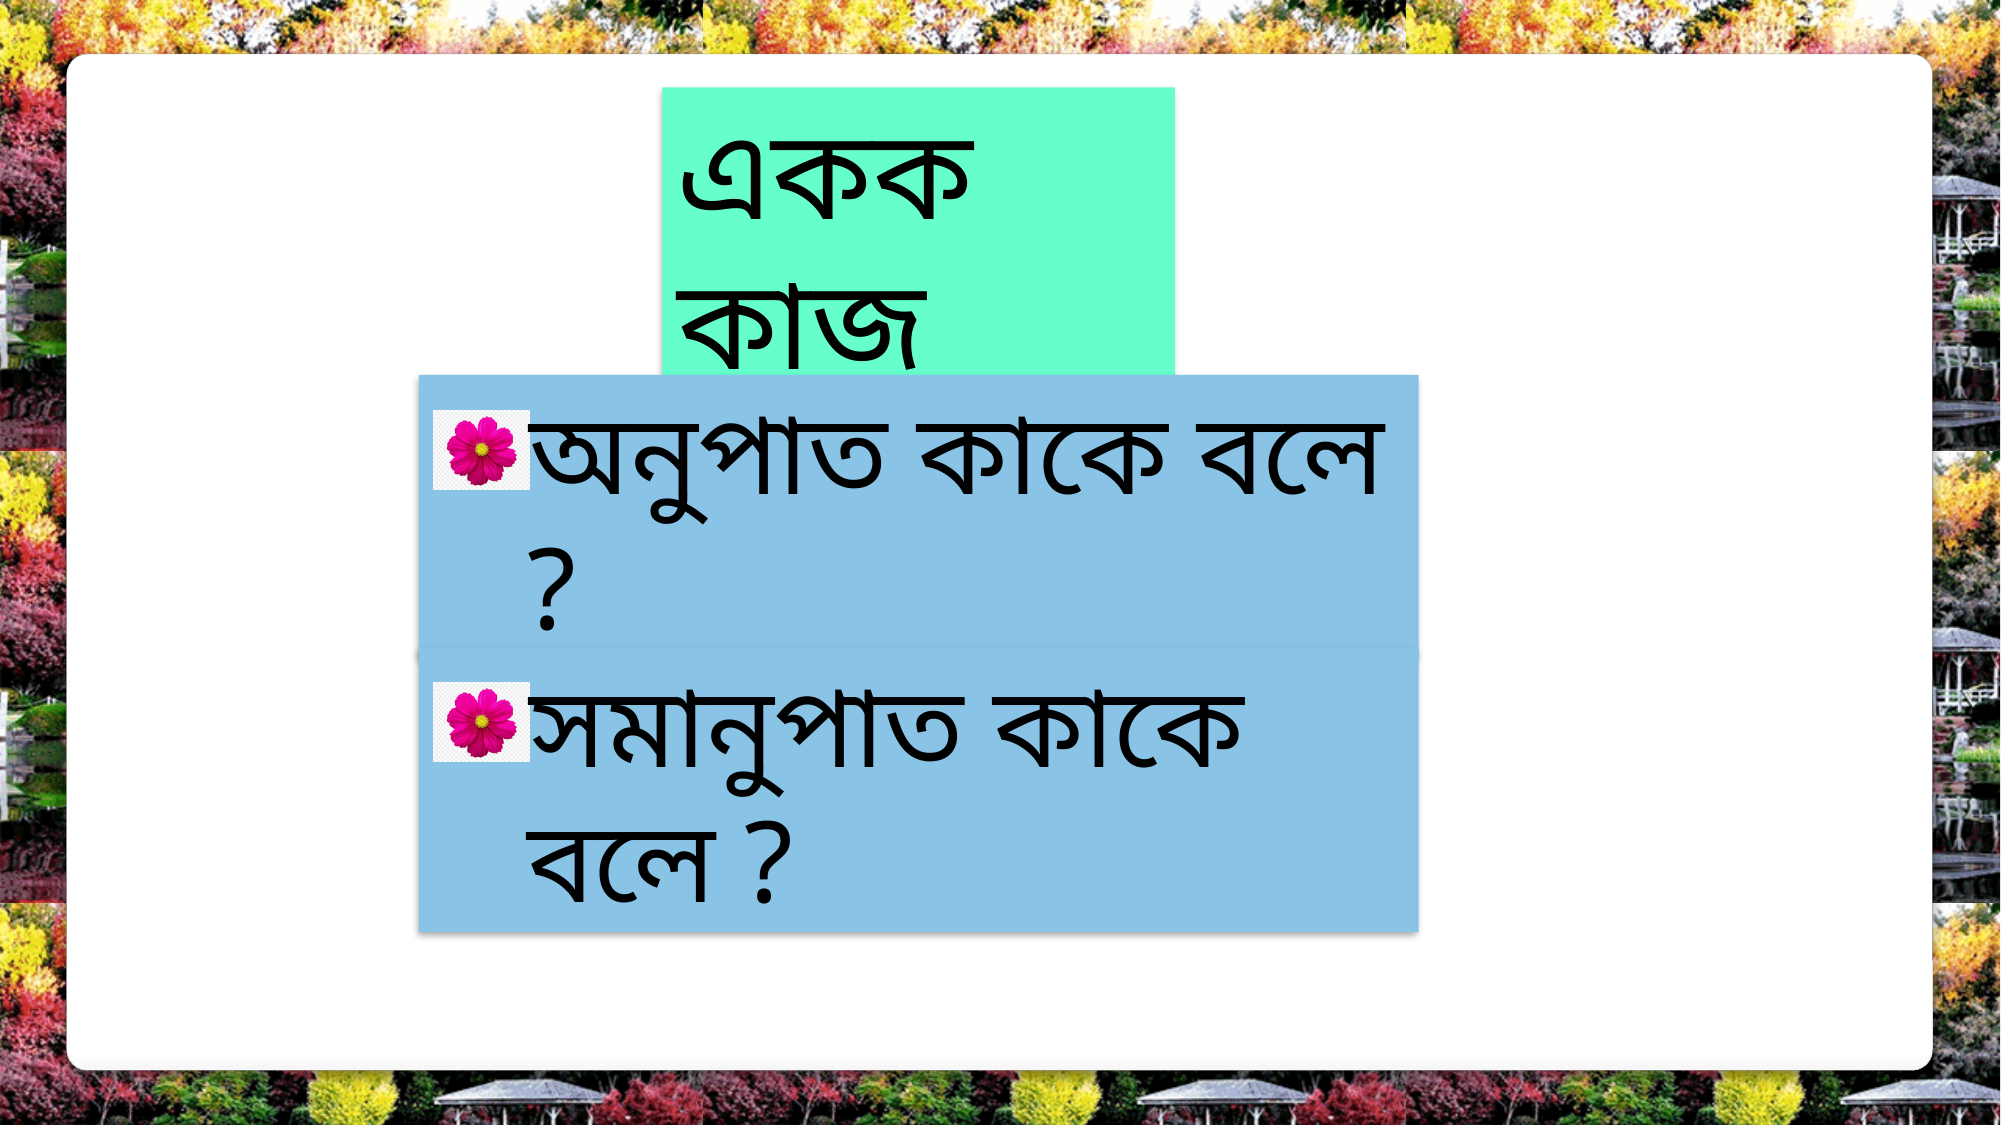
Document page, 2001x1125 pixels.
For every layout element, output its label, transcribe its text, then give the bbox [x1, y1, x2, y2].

text_box একক কাজ [662, 87, 1175, 374]
text_box সমানুপাত কাকে বলে ? [418, 647, 1419, 933]
picture [0, 0, 2001, 1125]
text_box অনুপাত কাকে বলে ? [418, 374, 1419, 647]
